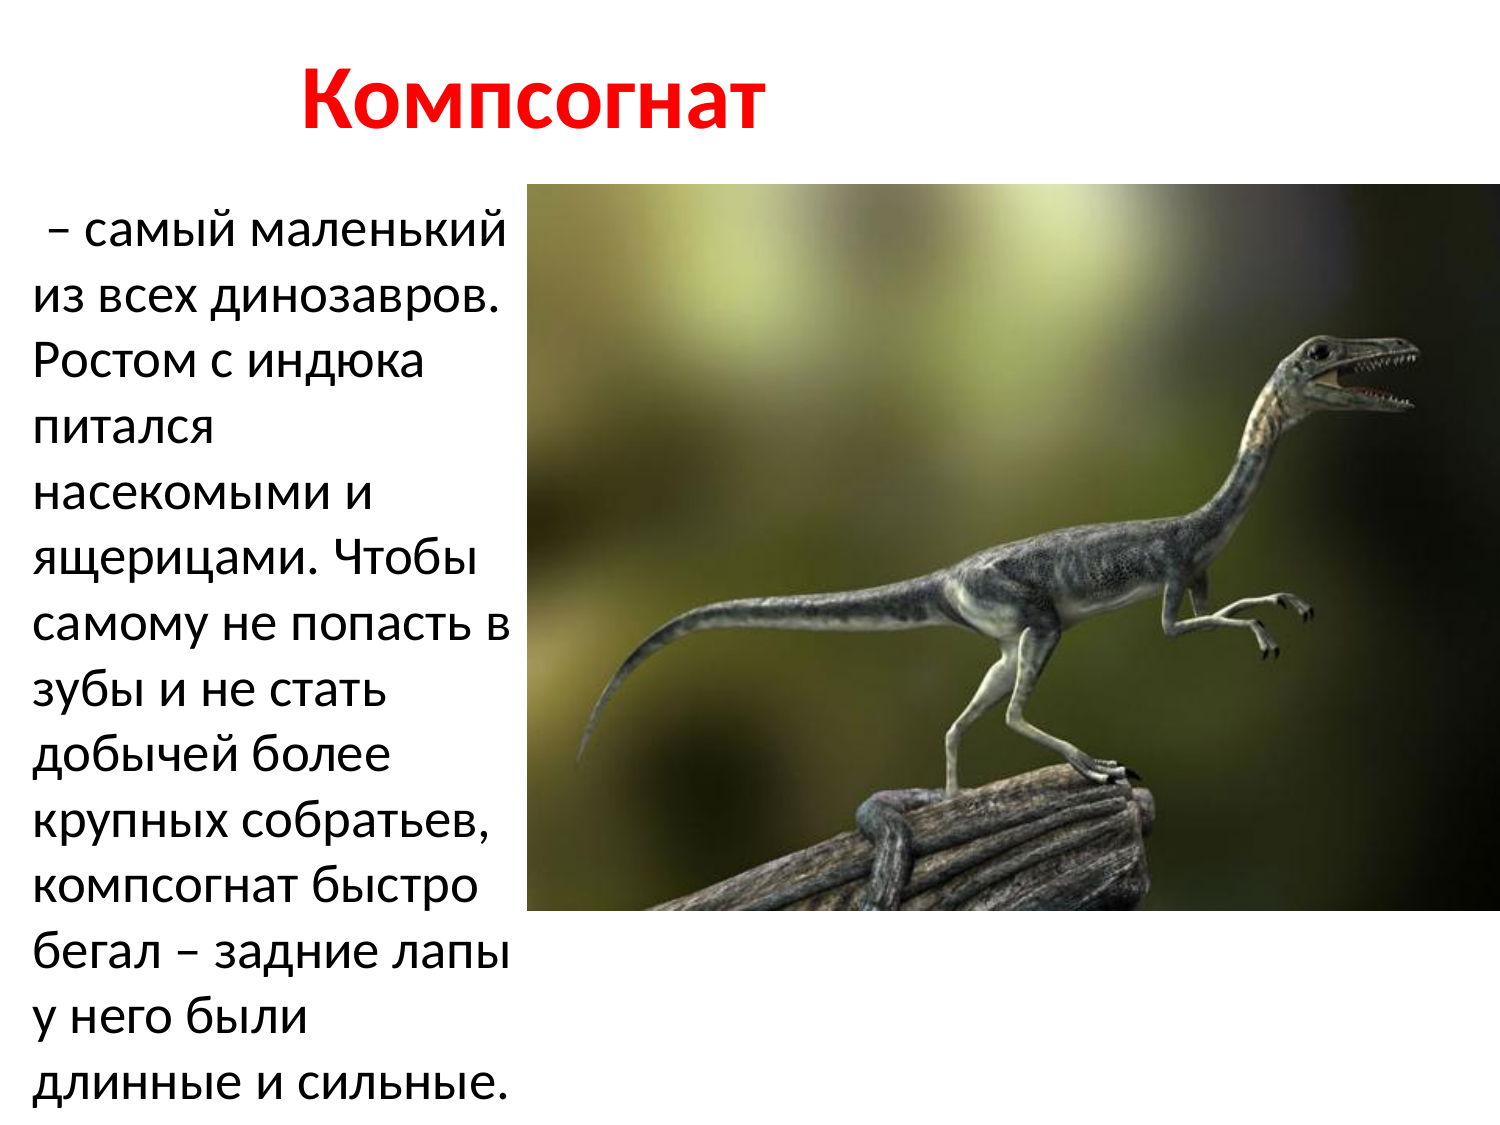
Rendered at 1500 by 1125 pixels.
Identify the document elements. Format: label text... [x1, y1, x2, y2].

title Компсогнат [0, 0, 1069, 185]
list – самый маленький из всех динозавров. Ростом с индюка питался насекомыми и ящерицами. Чтобы самому не попасть в зубы и не стать добычей более крупных собратьев, компсогнат быстро бегал – задние лапы у него были длинные и сильные. [17, 184, 528, 1125]
picture [527, 184, 1500, 912]
